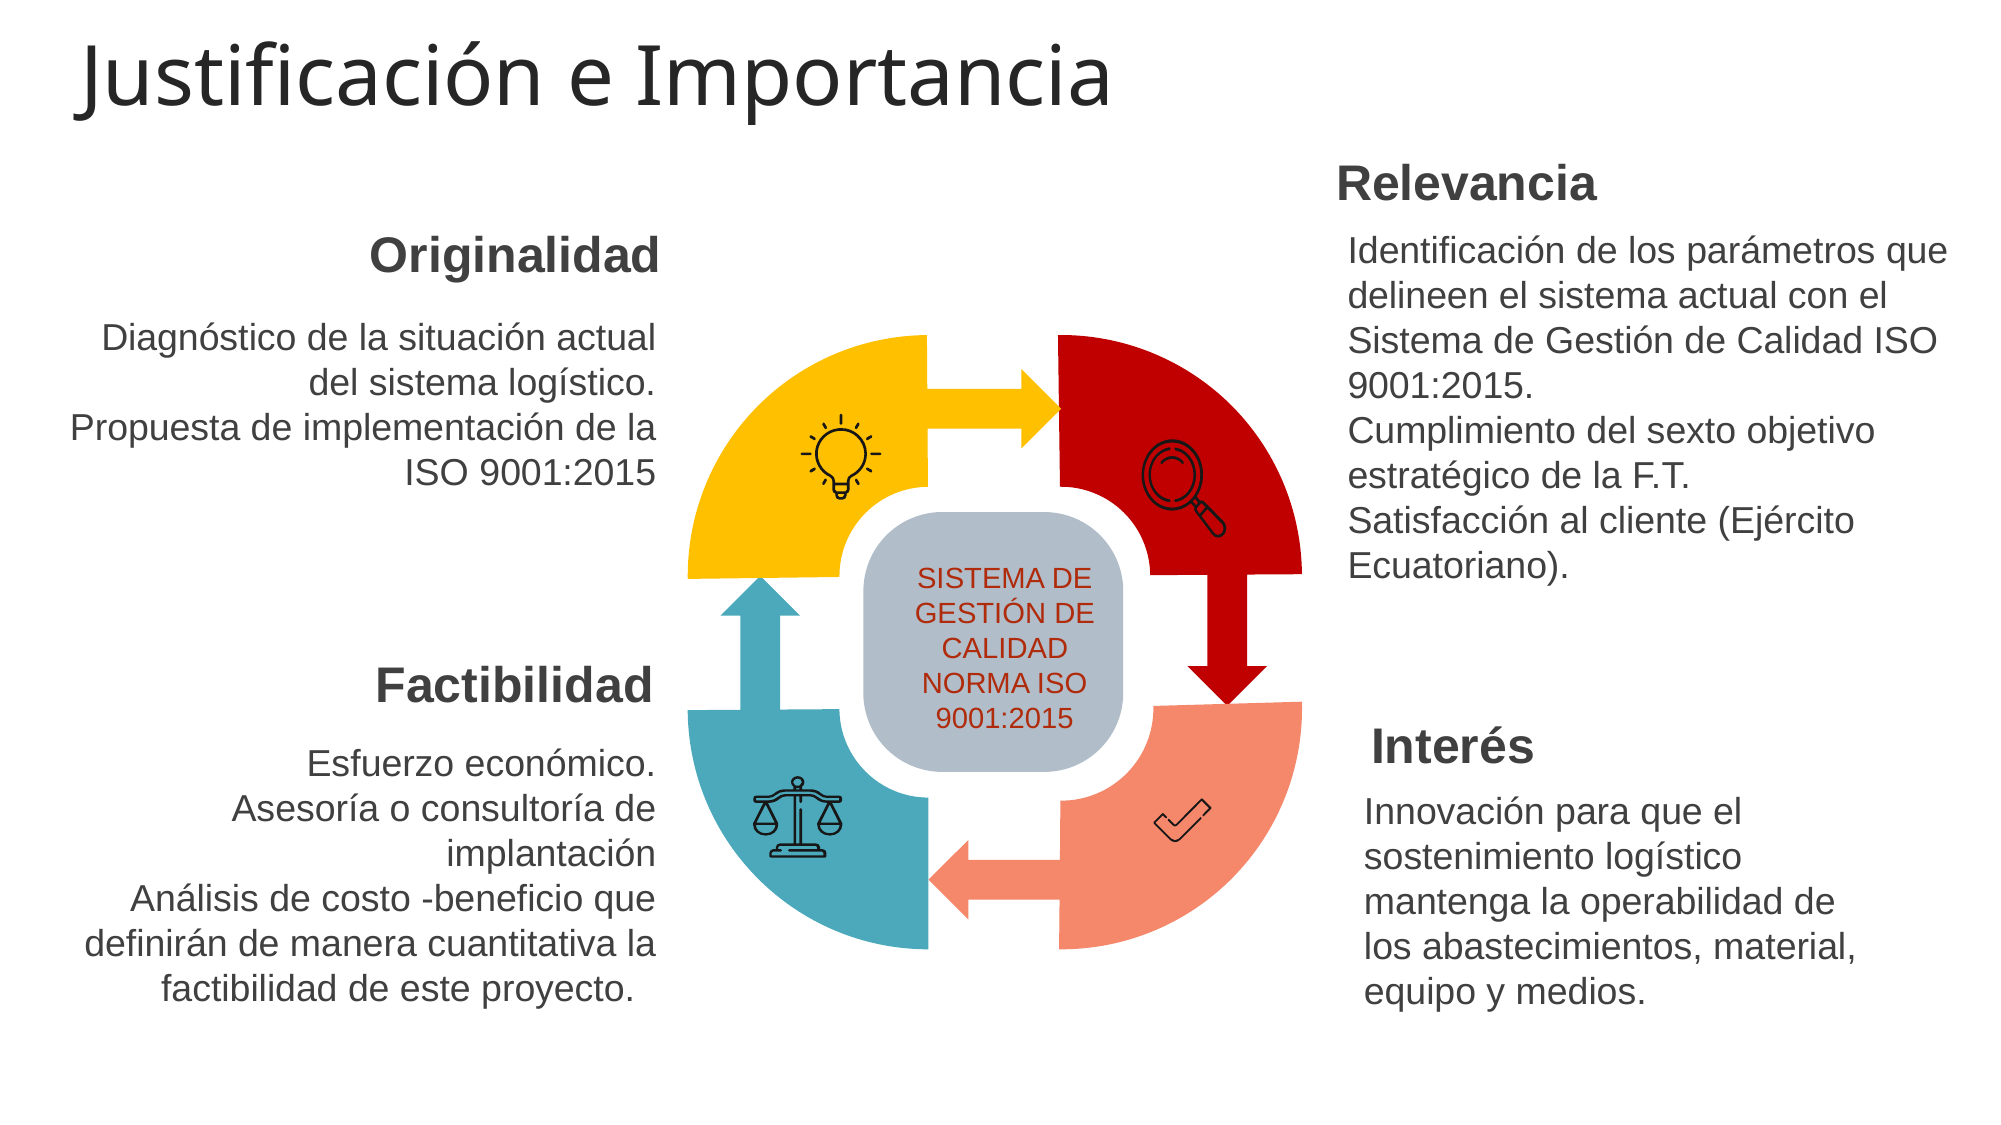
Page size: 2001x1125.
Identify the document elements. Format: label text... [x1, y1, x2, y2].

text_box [1138, 439, 1228, 538]
text_box Justificación e Importancia [65, 18, 1964, 138]
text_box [30, 645, 671, 1020]
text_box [1321, 143, 2000, 598]
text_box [687, 335, 1302, 950]
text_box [800, 413, 882, 500]
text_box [1153, 798, 1212, 843]
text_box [1349, 705, 1903, 1022]
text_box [30, 214, 677, 503]
